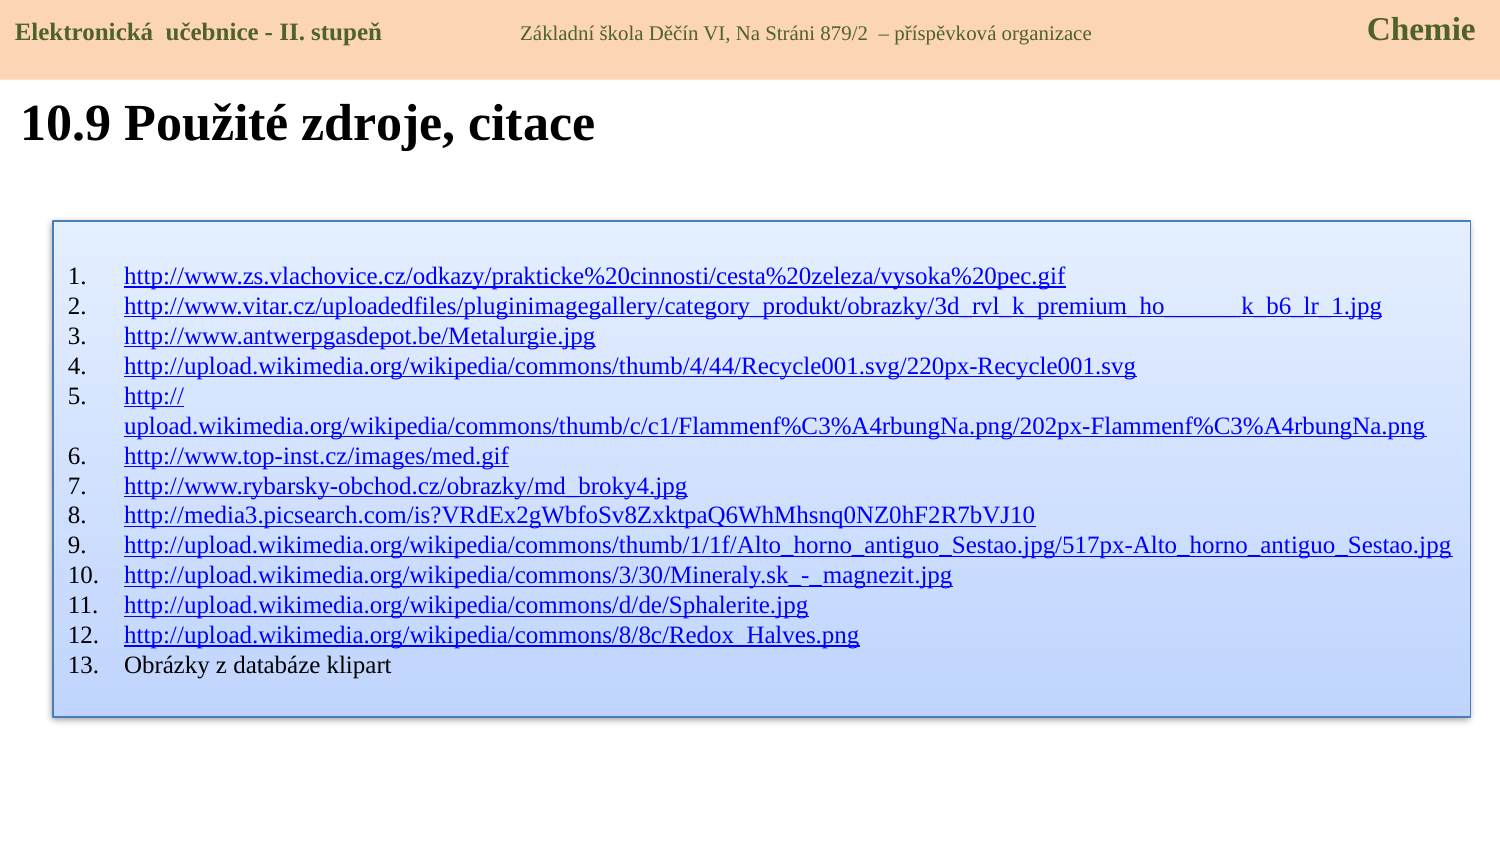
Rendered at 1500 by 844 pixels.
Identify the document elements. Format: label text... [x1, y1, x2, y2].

text_box Elektronická učebnice - II. stupeň Základní škola Děčín VI, Na Stráni 879/2 – příspěvková organizace Chemie [0, 0, 1500, 80]
text_box 10.9 Použité zdroje, citace [5, 80, 727, 169]
text_box http://www.zs.vlachovice.cz/odkazy/prakticke%20cinnosti/cesta%20zeleza/vysoka%20pec.gif http://www.vitar.cz/uploadedfiles/pluginimagegallery/category_produkt/obrazky/3d_rvl_k_premium_ho______k_b6_lr_1.jpg http://www.antwerpgasdepot.be/Metalurgie.jpg http://upload.wikimedia.org/wikipedia/commons/thumb/4/44/Recycle001.svg/220px-Recycle001.svg http://upload.wikimedia.org/wikipedia/commons/thumb/c/c1/Flammenf%C3%A4rbungNa.png/202px-Flammenf%C3%A4rbungNa.png http://www.top-inst.cz/images/med.gif http://www.rybarsky-obchod.cz/obrazky/md_broky4.jpg http://media3.picsearch.com/is?VRdEx2gWbfoSv8ZxktpaQ6WhMhsnq0NZ0hF2R7bVJ10 http://upload.wikimedia.org/wikipedia/commons/thumb/1/1f/Alto_horno_antiguo_Sestao.jpg/517px-Alto_horno_antiguo_Sestao.jpg http://upload.wikimedia.org/wikipedia/commons/3/30/Mineraly.sk_-_magnezit.jpg http://upload.wikimedia.org/wikipedia/commons/d/de/Sphalerite.jpg http://upload.wikimedia.org/wikipedia/commons/8/8c/Redox_Halves.png Obrázky z databáze klipart [52, 220, 1471, 718]
